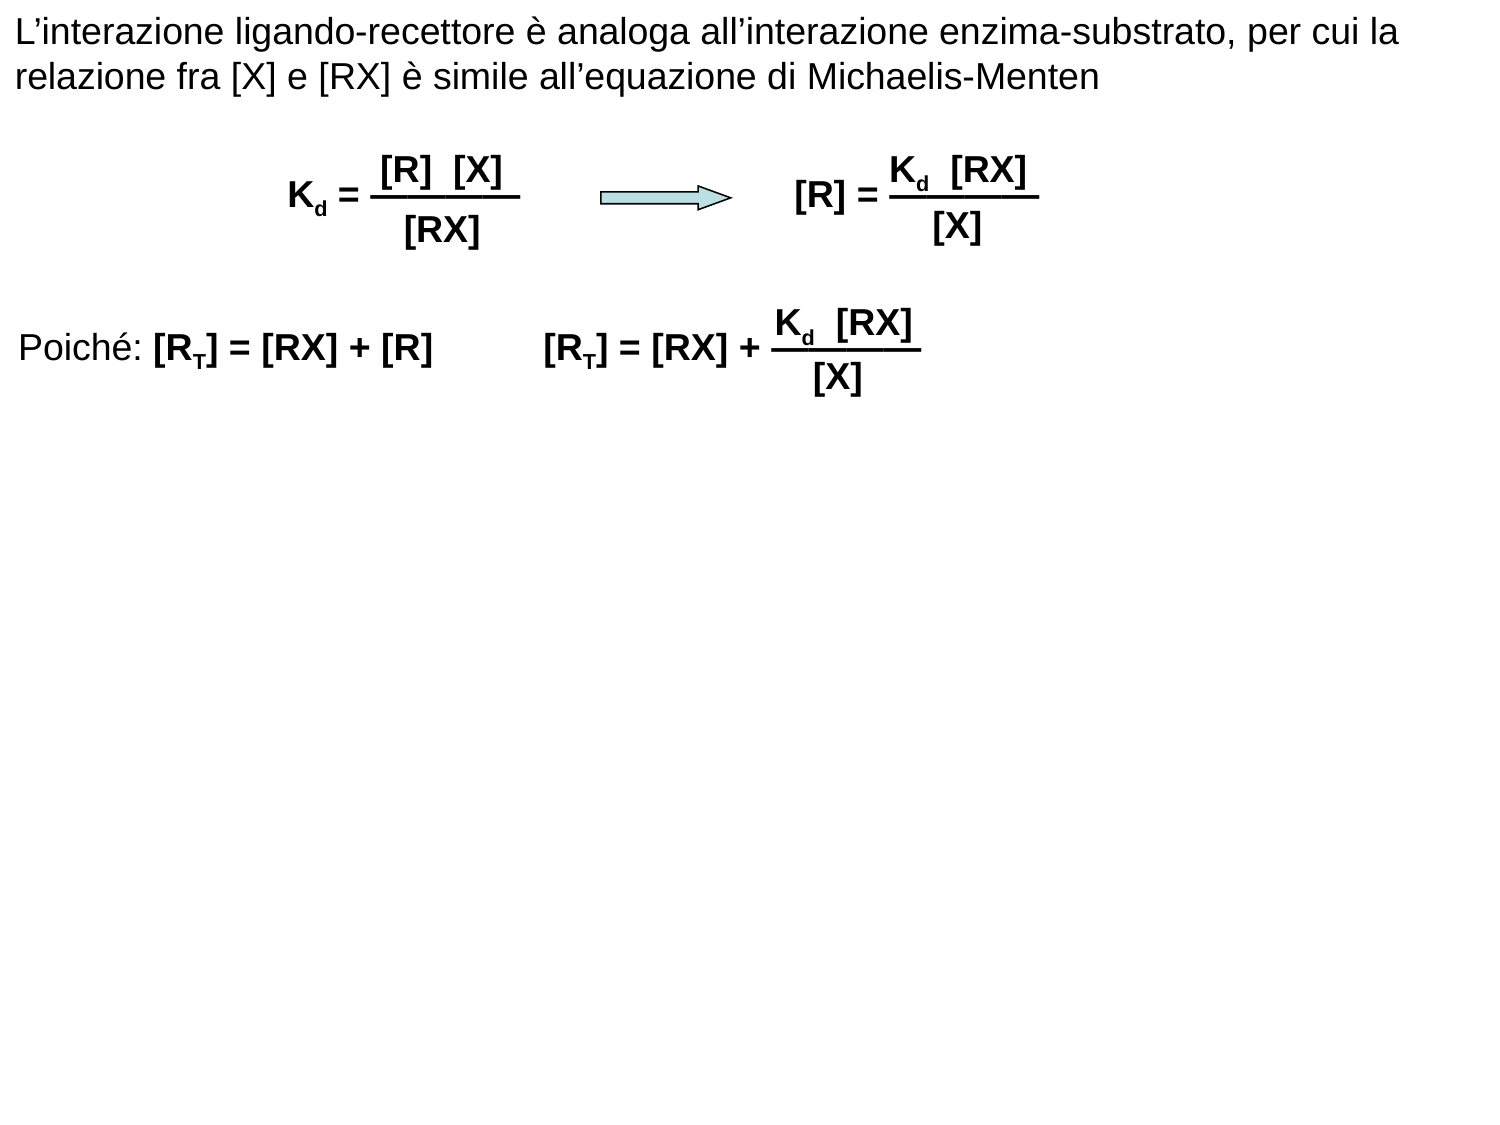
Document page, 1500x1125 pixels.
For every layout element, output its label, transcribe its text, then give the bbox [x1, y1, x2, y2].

text_box L’interazione ligando-recettore è analoga all’interazione enzima-substrato, per cui la relazione fra [X] e [RX] è simile all’equazione di Michaelis-Menten [0, 0, 1500, 105]
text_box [525, 290, 974, 406]
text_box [269, 136, 1093, 259]
text_box Poiché: [RT] = [RX] + [R] [3, 315, 449, 382]
